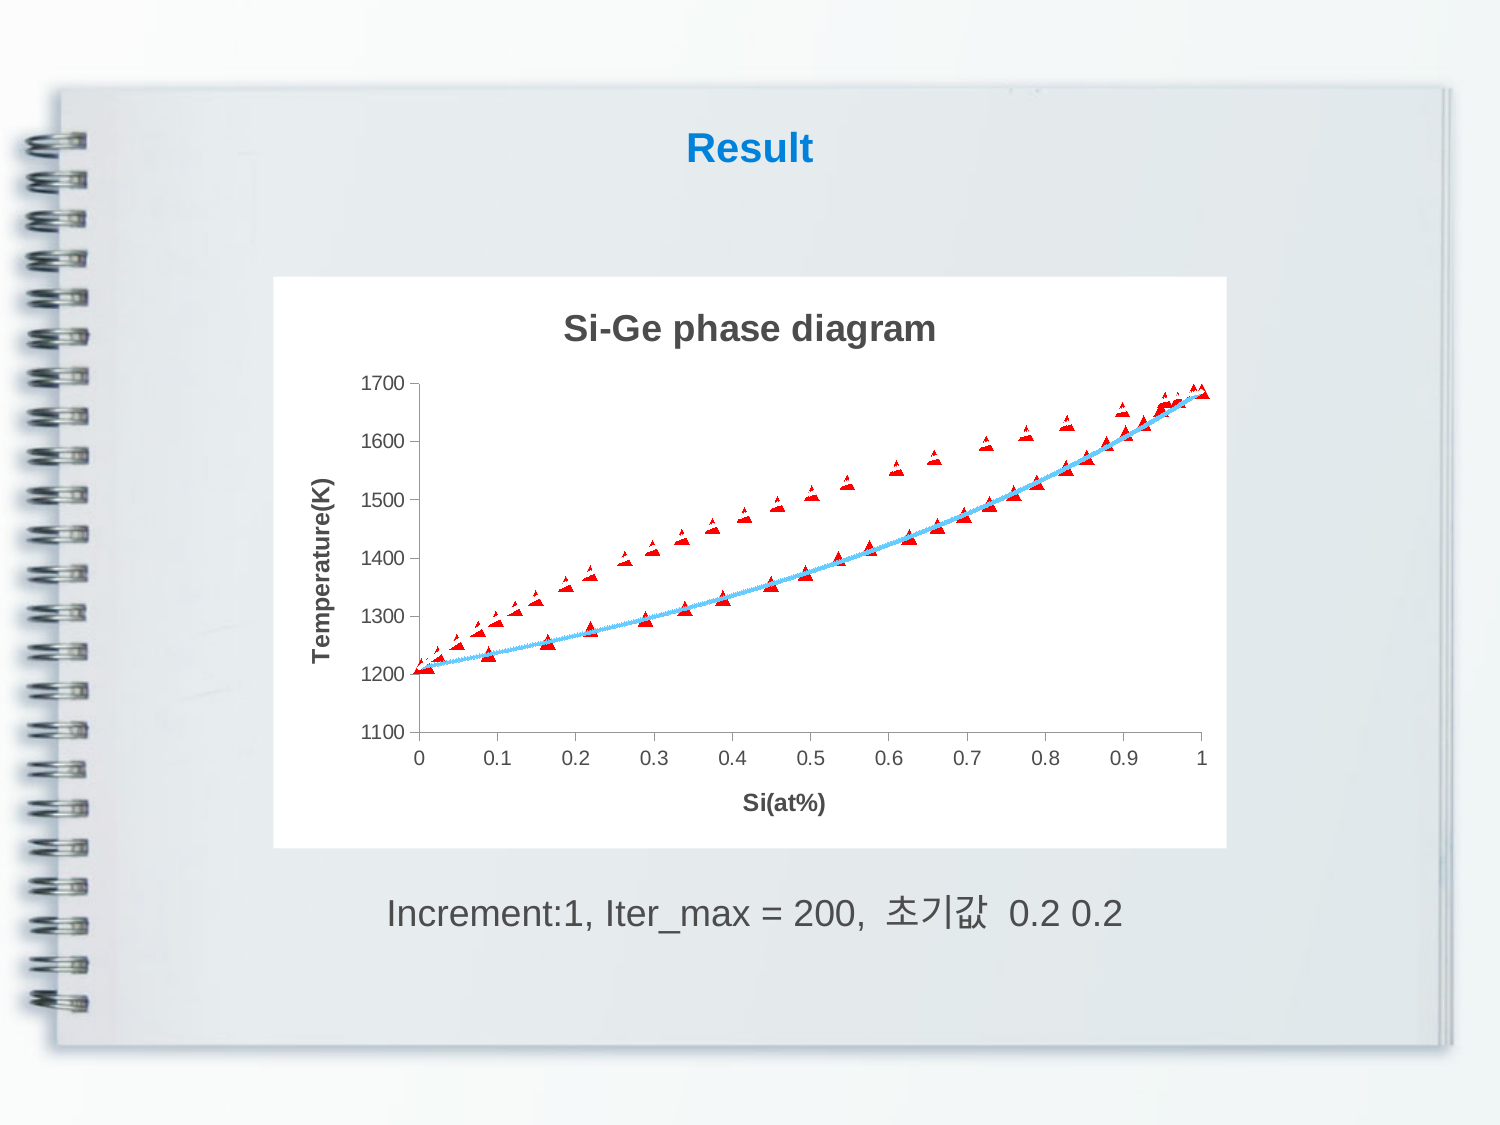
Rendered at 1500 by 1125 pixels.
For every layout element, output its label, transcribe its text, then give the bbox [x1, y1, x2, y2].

picture [0, 0, 1500, 1125]
list Result [100, 113, 1400, 1012]
chart [273, 276, 1227, 849]
text_box Increment:1, Iter_max = 200, 초기값 0.2 0.2 [371, 881, 1139, 942]
